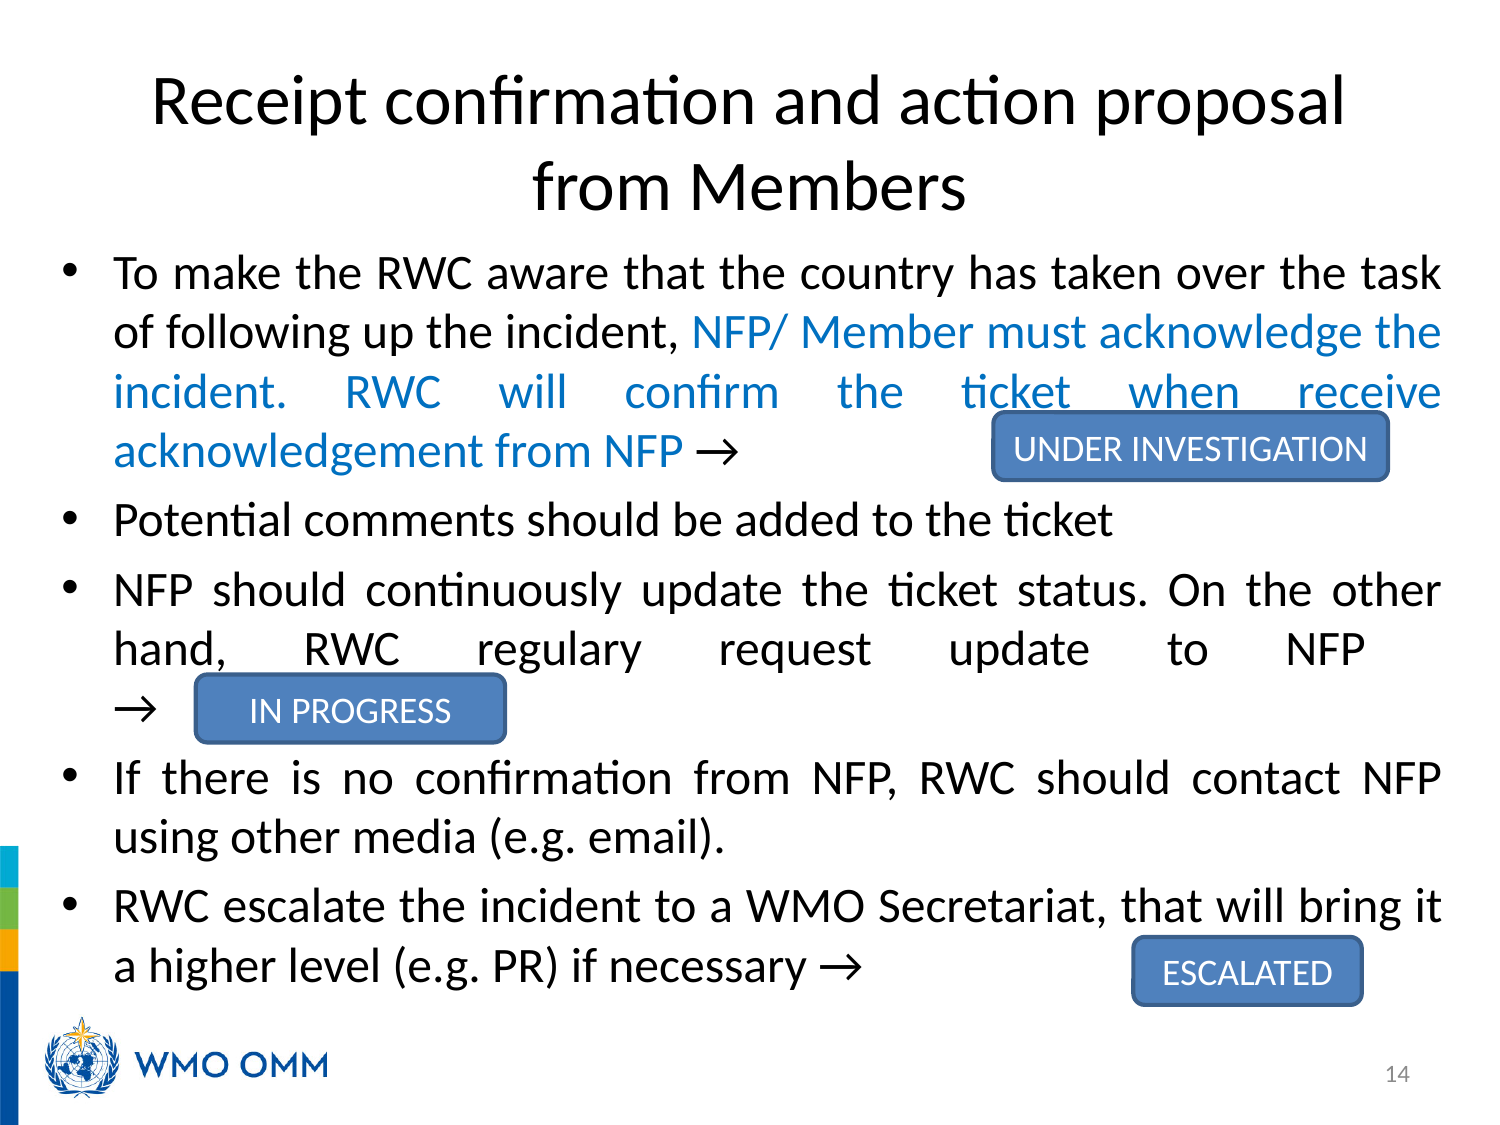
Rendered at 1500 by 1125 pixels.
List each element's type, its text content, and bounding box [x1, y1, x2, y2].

picture [0, 845, 327, 1125]
title Receipt confirmation and action proposal from Members [75, 45, 1425, 232]
slide_number 14 [1074, 1042, 1425, 1103]
list To make the RWC aware that the country has taken over the task of following up the incident, NFP/ Member must acknowledge the incident. RWC will confirm the ticket when receive acknowledgement from NFP → Potential comments should be added to the ticket NFP should continuously update the ticket status. On the other hand, RWC regulary request update to NFP → If there is no confirmation from NFP, RWC should contact NFP using other media (e.g. email). RWC escalate the incident to a WMO Secretariat, that will bring it a higher level (e.g. PR) if necessary → [46, 232, 1458, 1005]
text_box ESCALATED [1131, 934, 1364, 1007]
text_box UNDER INVESTIGATION [991, 410, 1391, 483]
text_box IN PROGRESS [193, 672, 508, 745]
